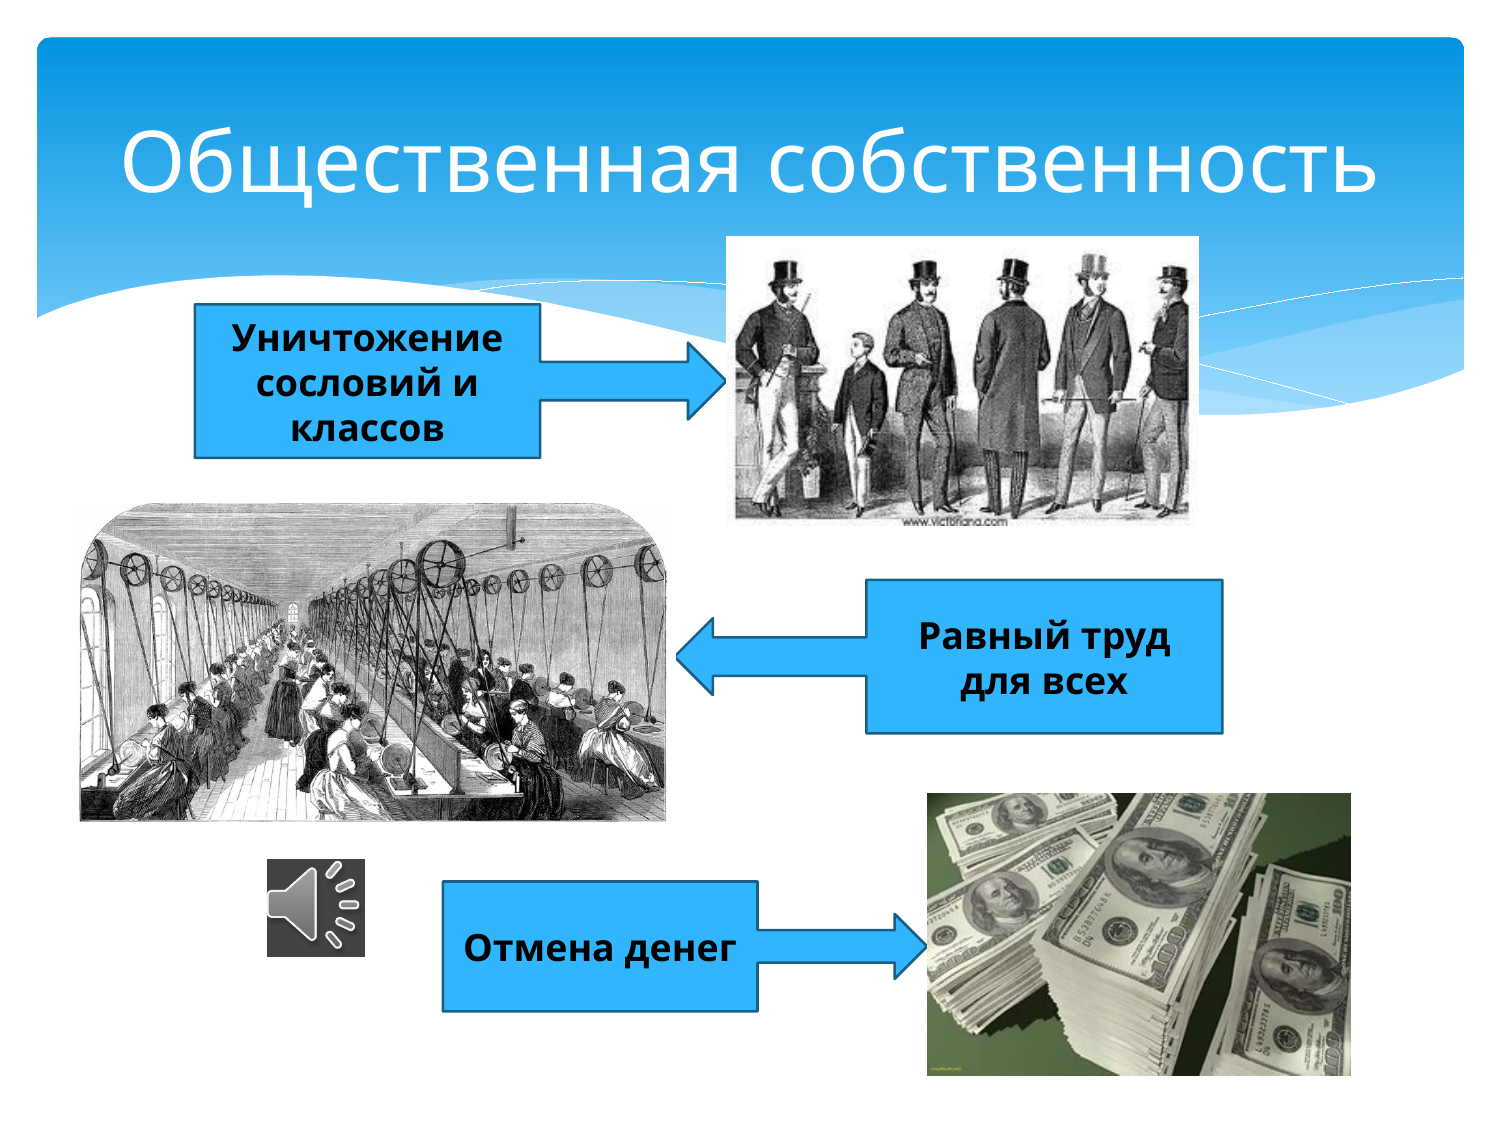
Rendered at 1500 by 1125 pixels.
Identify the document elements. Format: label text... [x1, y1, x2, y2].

text_box Равный труд для всех [682, 578, 1224, 735]
text_box Уничтожение сословий и классов [193, 303, 720, 460]
title Общественная собственность [75, 55, 1425, 261]
picture [265, 857, 366, 959]
text_box Отмена денег [441, 880, 921, 1013]
picture [726, 235, 1200, 527]
picture [69, 503, 676, 822]
picture [926, 793, 1351, 1076]
